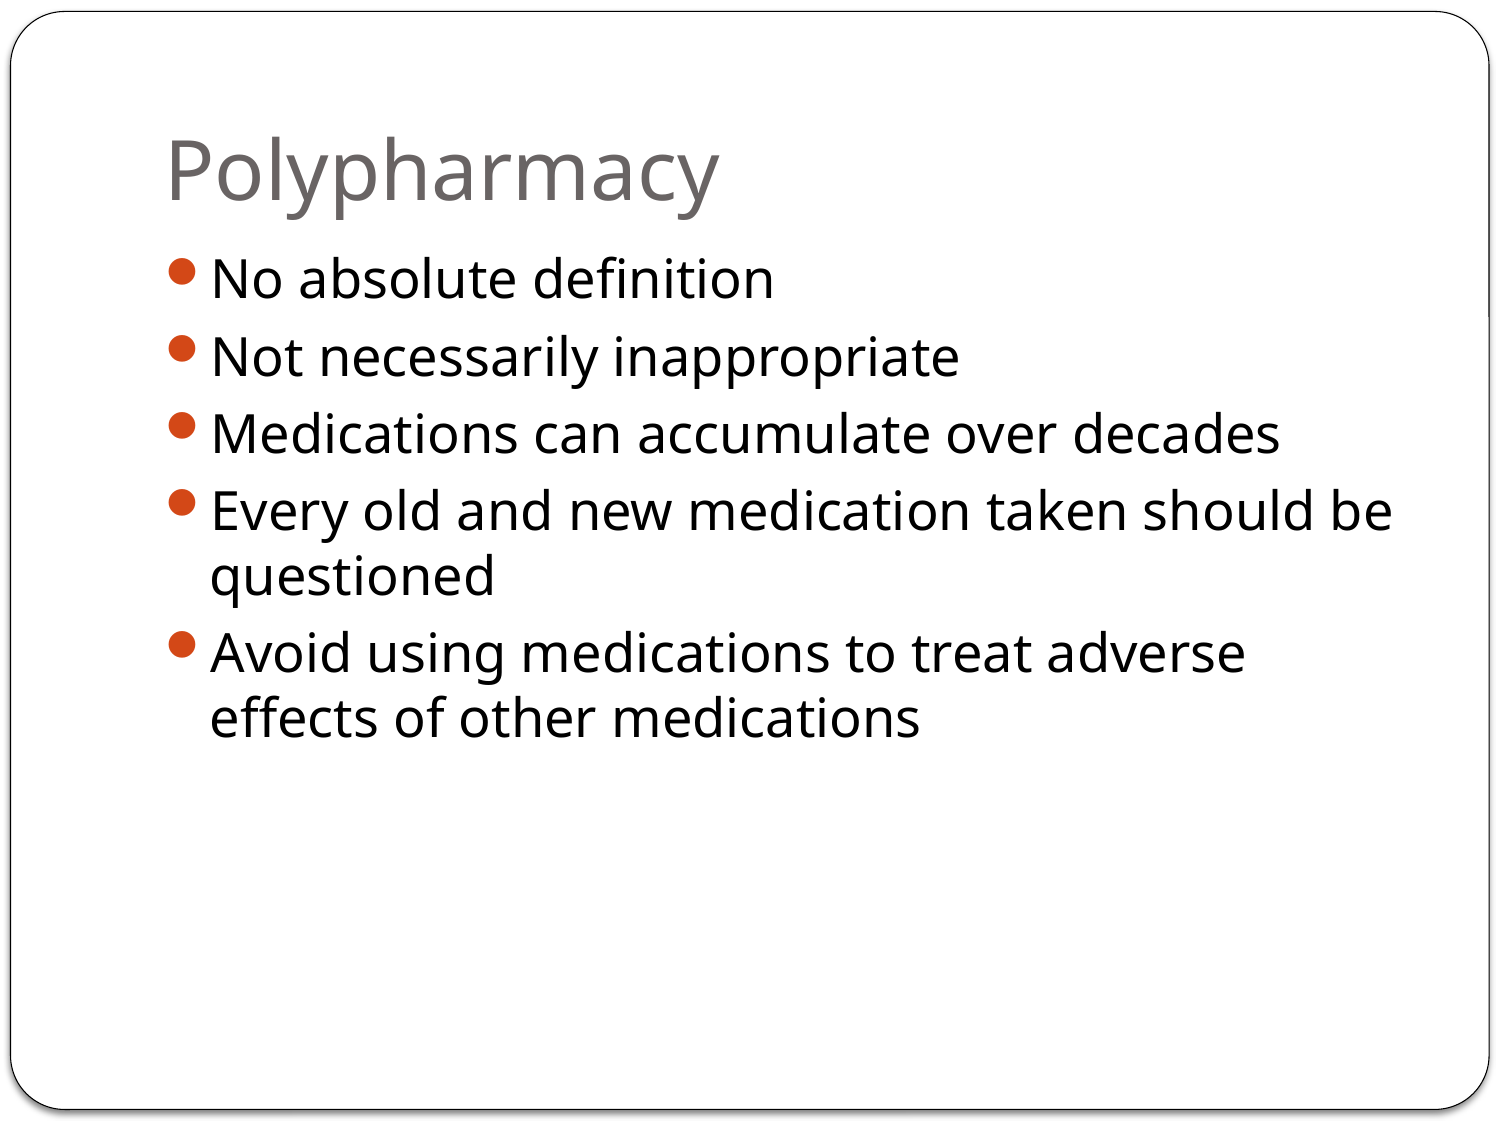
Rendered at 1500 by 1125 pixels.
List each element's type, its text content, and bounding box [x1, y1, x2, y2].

title Polypharmacy [150, 45, 1425, 233]
list No absolute definition Not necessarily inappropriate Medications can accumulate over decades Every old and new medication taken should be questioned Avoid using medications to treat adverse effects of other medications [150, 237, 1425, 988]
